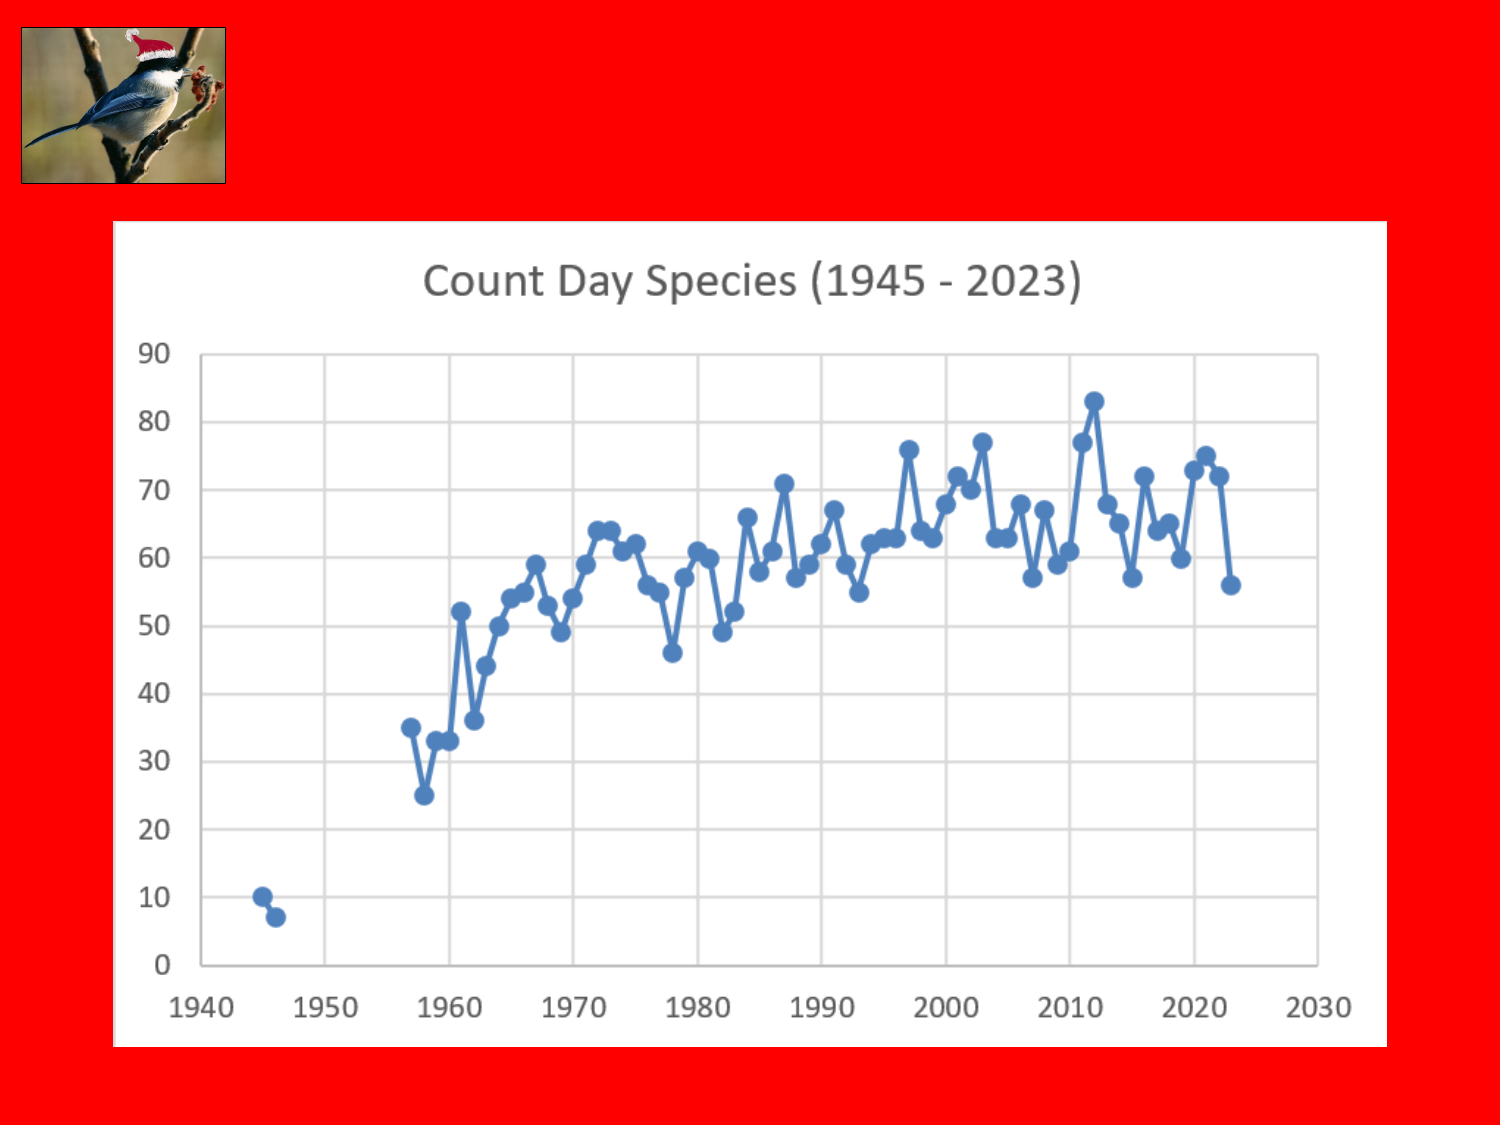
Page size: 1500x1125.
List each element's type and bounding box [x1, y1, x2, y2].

picture [112, 220, 1388, 1047]
picture [20, 27, 226, 185]
